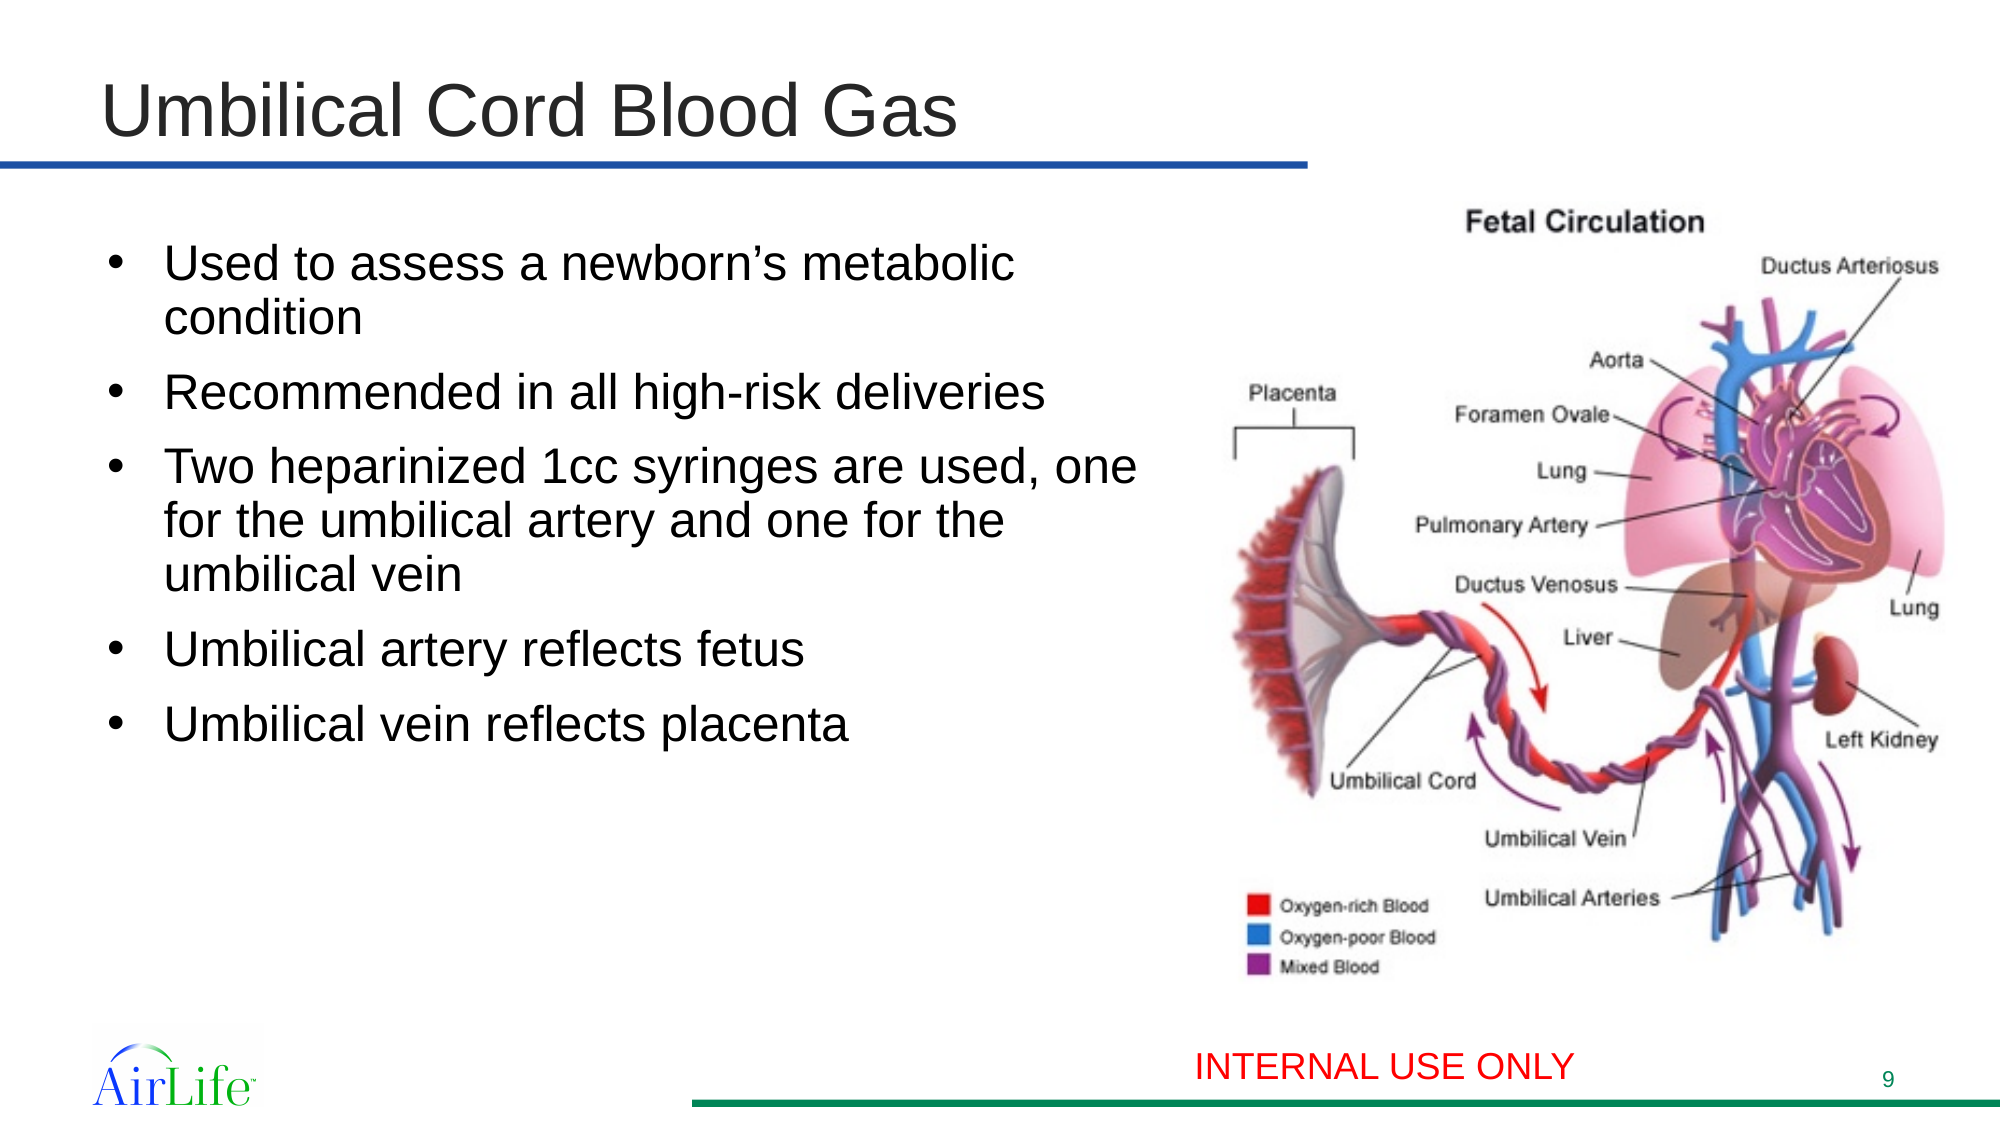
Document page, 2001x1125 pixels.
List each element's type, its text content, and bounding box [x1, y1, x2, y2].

picture [92, 1023, 264, 1107]
list Used to assess a newborn’s metabolic condition Recommended in all high-risk deliveries Two heparinized 1cc syringes are used, one for the umbilical artery and one for the umbilical vein Umbilical artery reflects fetus Umbilical vein reflects placenta [92, 229, 1219, 1007]
title Umbilical Cord Blood Gas [85, 45, 1811, 179]
text_box INTERNAL USE ONLY [1179, 1034, 1609, 1095]
slide_number 9 [1773, 1057, 1910, 1104]
picture [1205, 201, 1958, 984]
